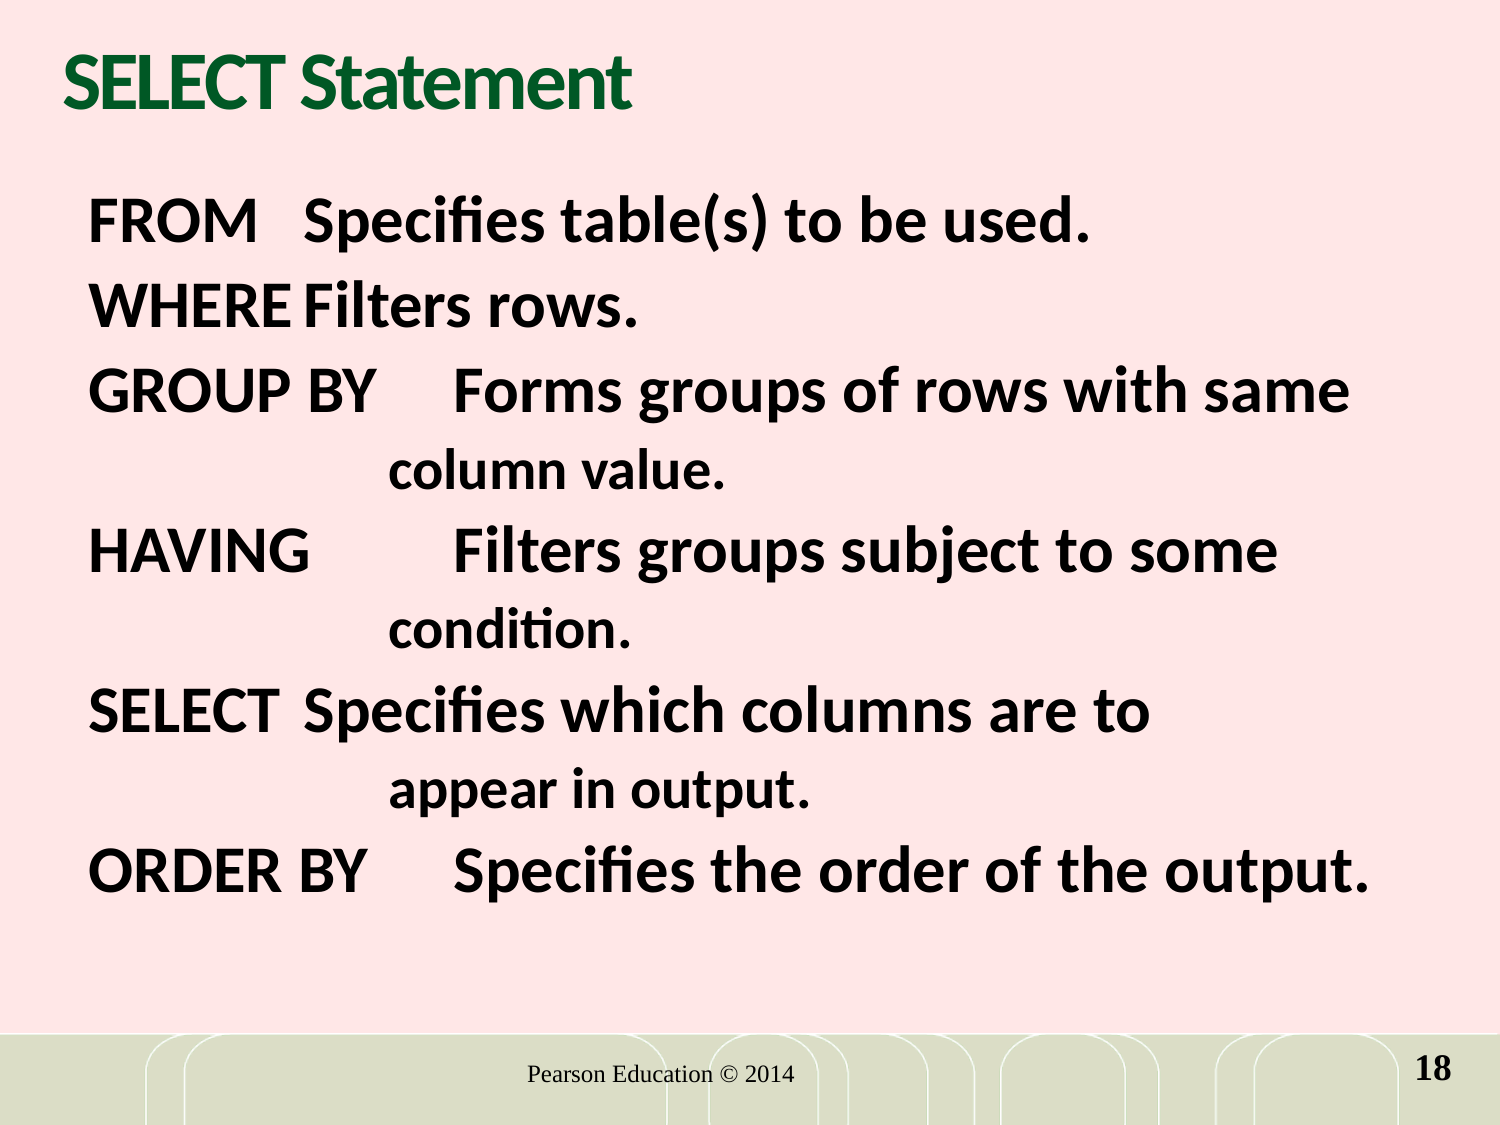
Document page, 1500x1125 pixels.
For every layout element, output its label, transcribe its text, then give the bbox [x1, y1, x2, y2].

title SELECT Statement [62, 37, 1438, 129]
text_box 18 [1399, 1035, 1500, 1111]
text_box Pearson Education © 2014 [512, 1050, 1038, 1095]
list FROM Specifies table(s) to be used. WHERE Filters rows. GROUP BY Forms groups of rows with same column value. HAVING Filters groups subject to some condition. SELECT Specifies which columns are to appear in output. ORDER BY Specifies the order of the output. [88, 184, 1459, 935]
picture [0, 1033, 1500, 1125]
